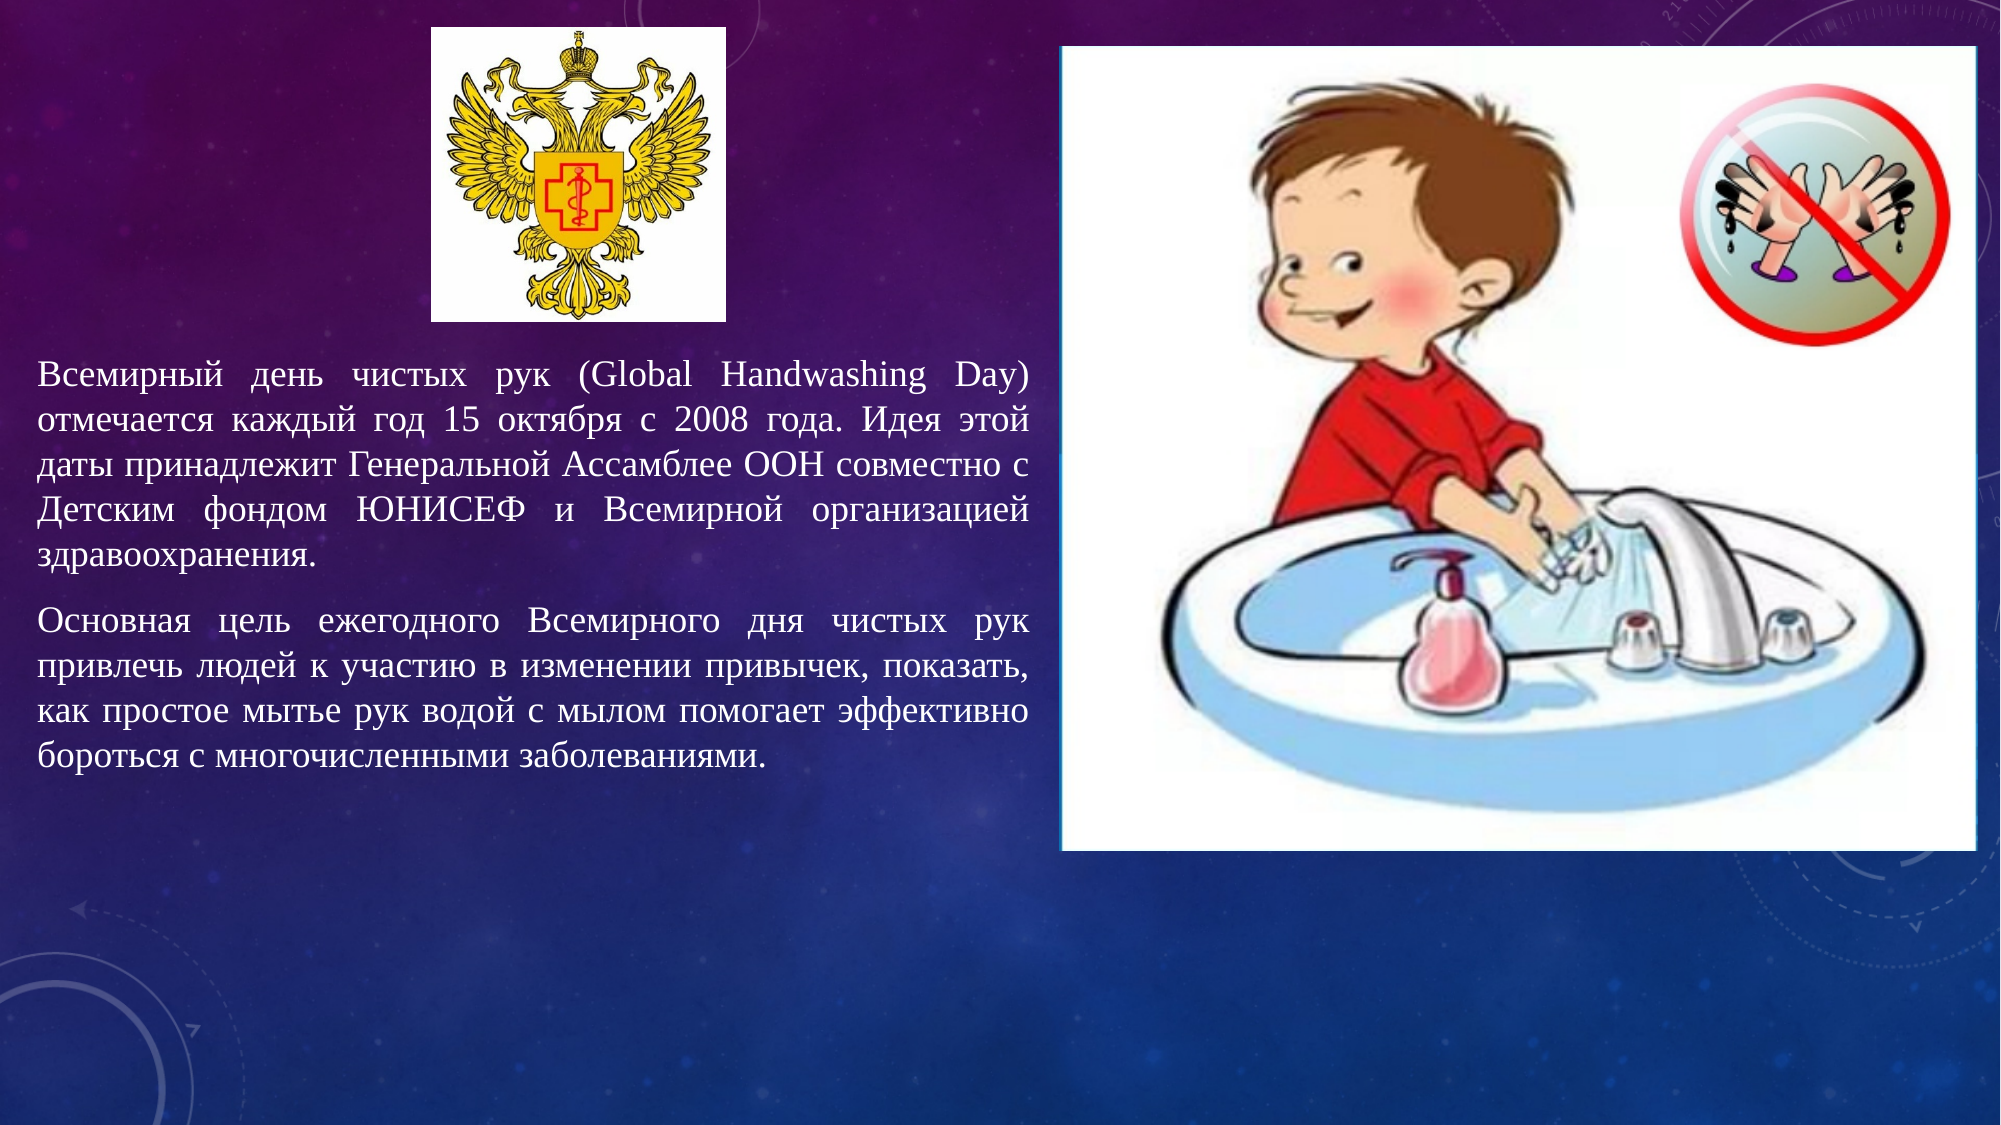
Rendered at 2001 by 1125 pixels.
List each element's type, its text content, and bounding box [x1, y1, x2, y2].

picture [0, 0, 2001, 1125]
list Всемирный день чистых рук (Global Handwashing Day) отмечается каждый год 15 октября с 2008 года. Идея этой даты принадлежит Генеральной Ассамблее ООН совместно с Детским фондом ЮНИСЕФ и Всемирной организацией здравоохранения. Основная цель ежегодного Всемирного дня чистых рук привлечь людей к участию в изменении привычек, показать, как простое мытье рук водой с мылом помогает эффективно бороться с многочисленными заболеваниями. [22, 62, 1046, 1125]
